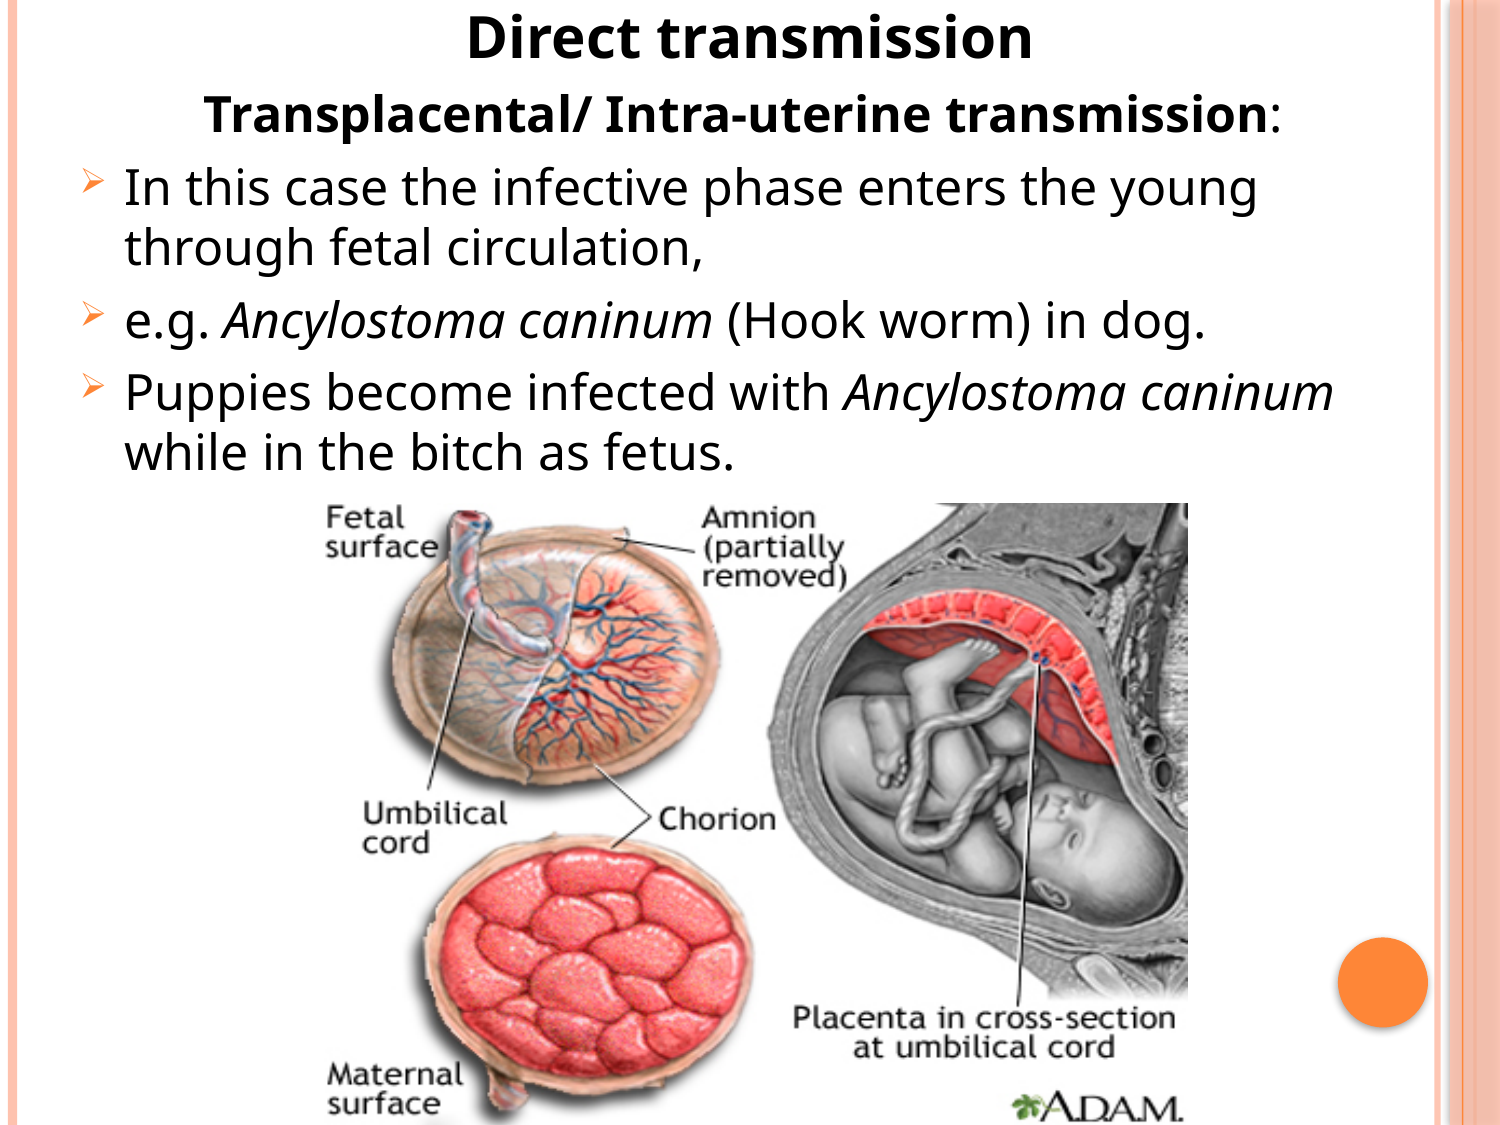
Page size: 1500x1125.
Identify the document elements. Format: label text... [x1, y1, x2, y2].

picture [324, 502, 1188, 1125]
list Direct transmission Transplacental/ Intra-uterine transmission: In this case the infective phase enters the young through fetal circulation, e.g. Ancylostoma caninum (Hook worm) in dog. Puppies become infected with Ancylostoma caninum while in the bitch as fetus. [64, 0, 1436, 525]
